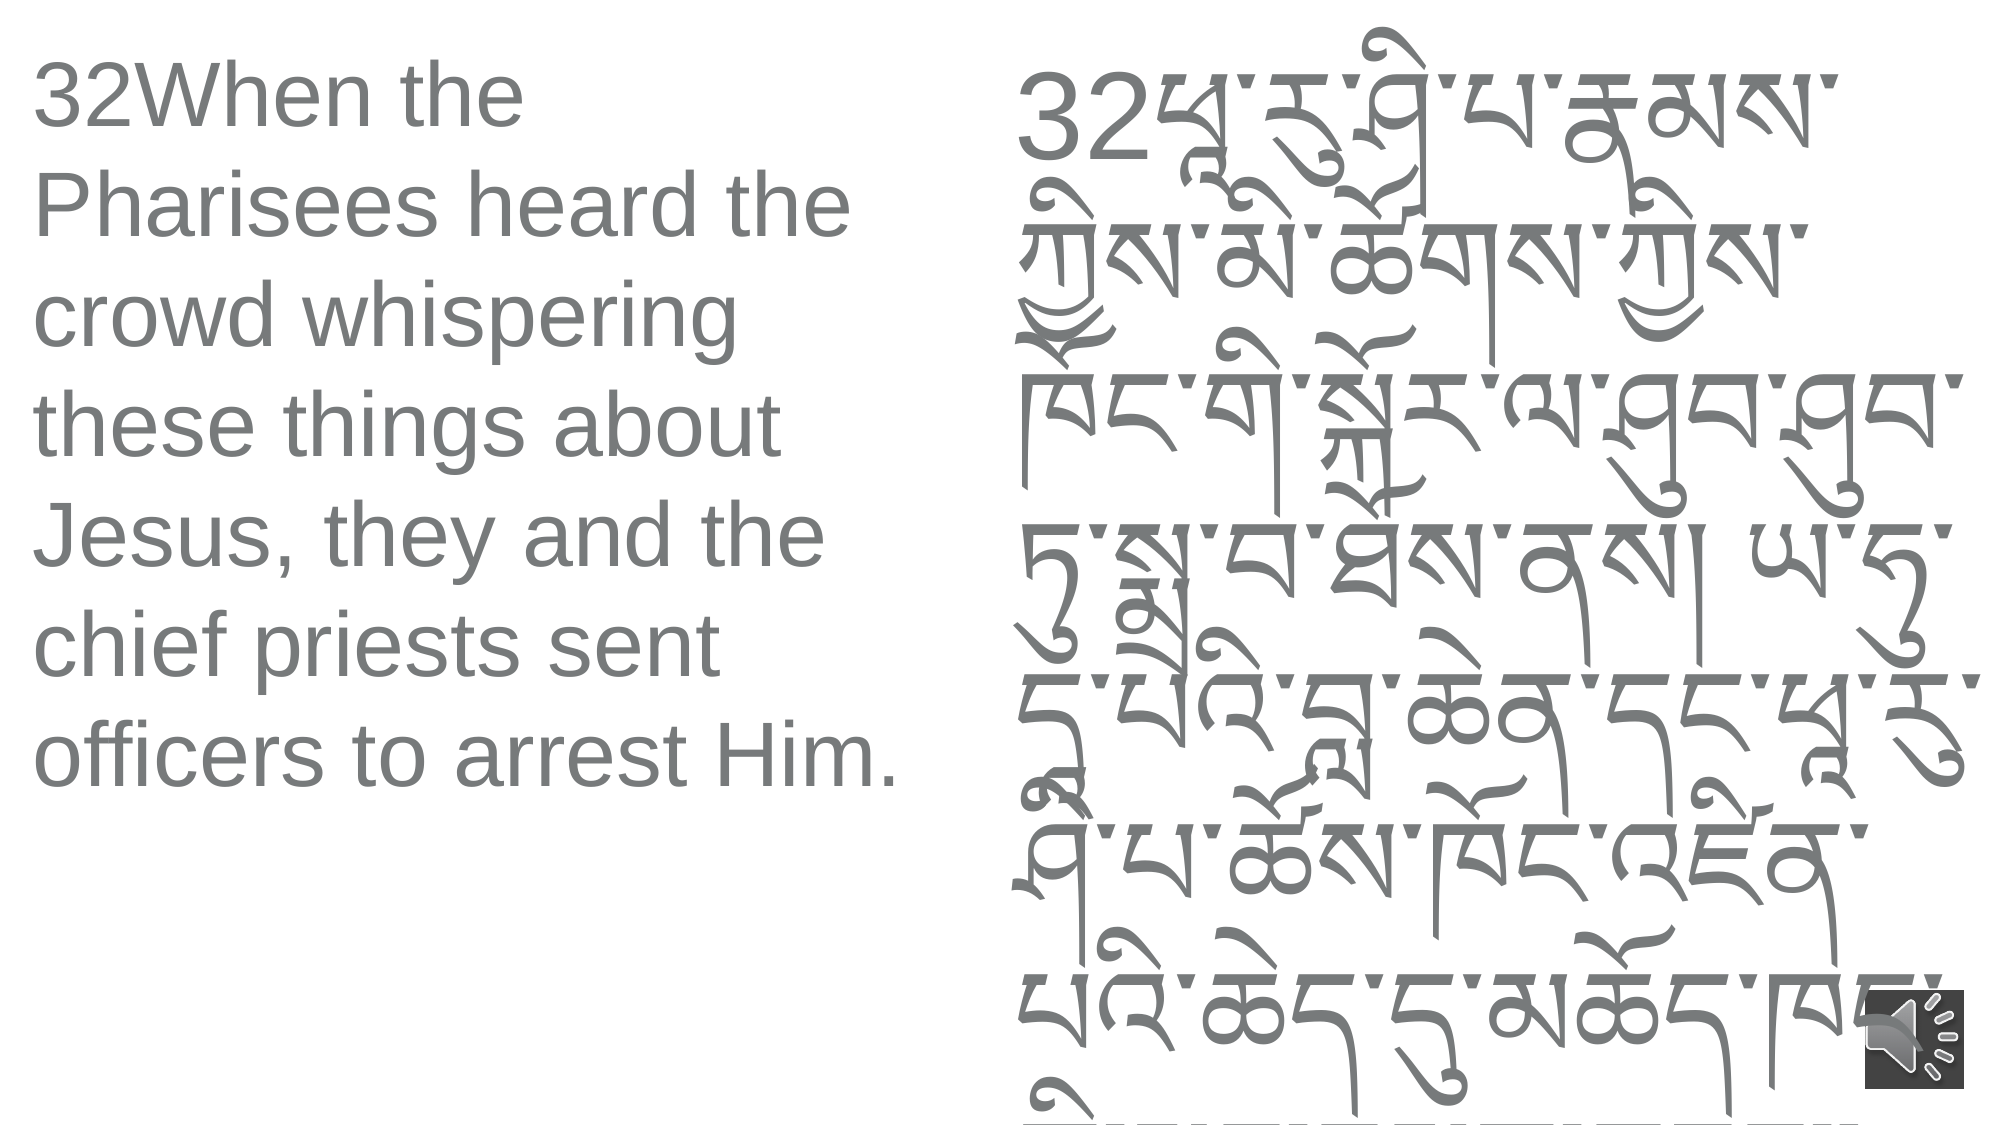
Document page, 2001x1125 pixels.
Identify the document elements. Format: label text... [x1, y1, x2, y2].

text_box 32ཕཱ་རུ་ཤི་པ་རྣམས་ཀྱིས་མི་ཚོགས་ཀྱིས་ཁོང་གི་སྐོར་ལ་ཤུབ་ཤུབ་ཏུ་སྨྲ་བ་ཐོས་ནས། ཡ་ཧུ་དཱ་པའི་བླ་ཆེན་དང་ཕཱ་རུ་ཤི་པ་ཚོས་ཁོང་འཛིན་པའི་ཆེད་དུ་མཆོད་ཁང་གི་སྲུང་དམག་བཏང༌། [999, 27, 2000, 1104]
picture [1864, 989, 1965, 1090]
text_box 32When the Pharisees heard the crowd whispering these things about Jesus, they and the chief priests sent officers to arrest Him. [18, 27, 973, 1104]
